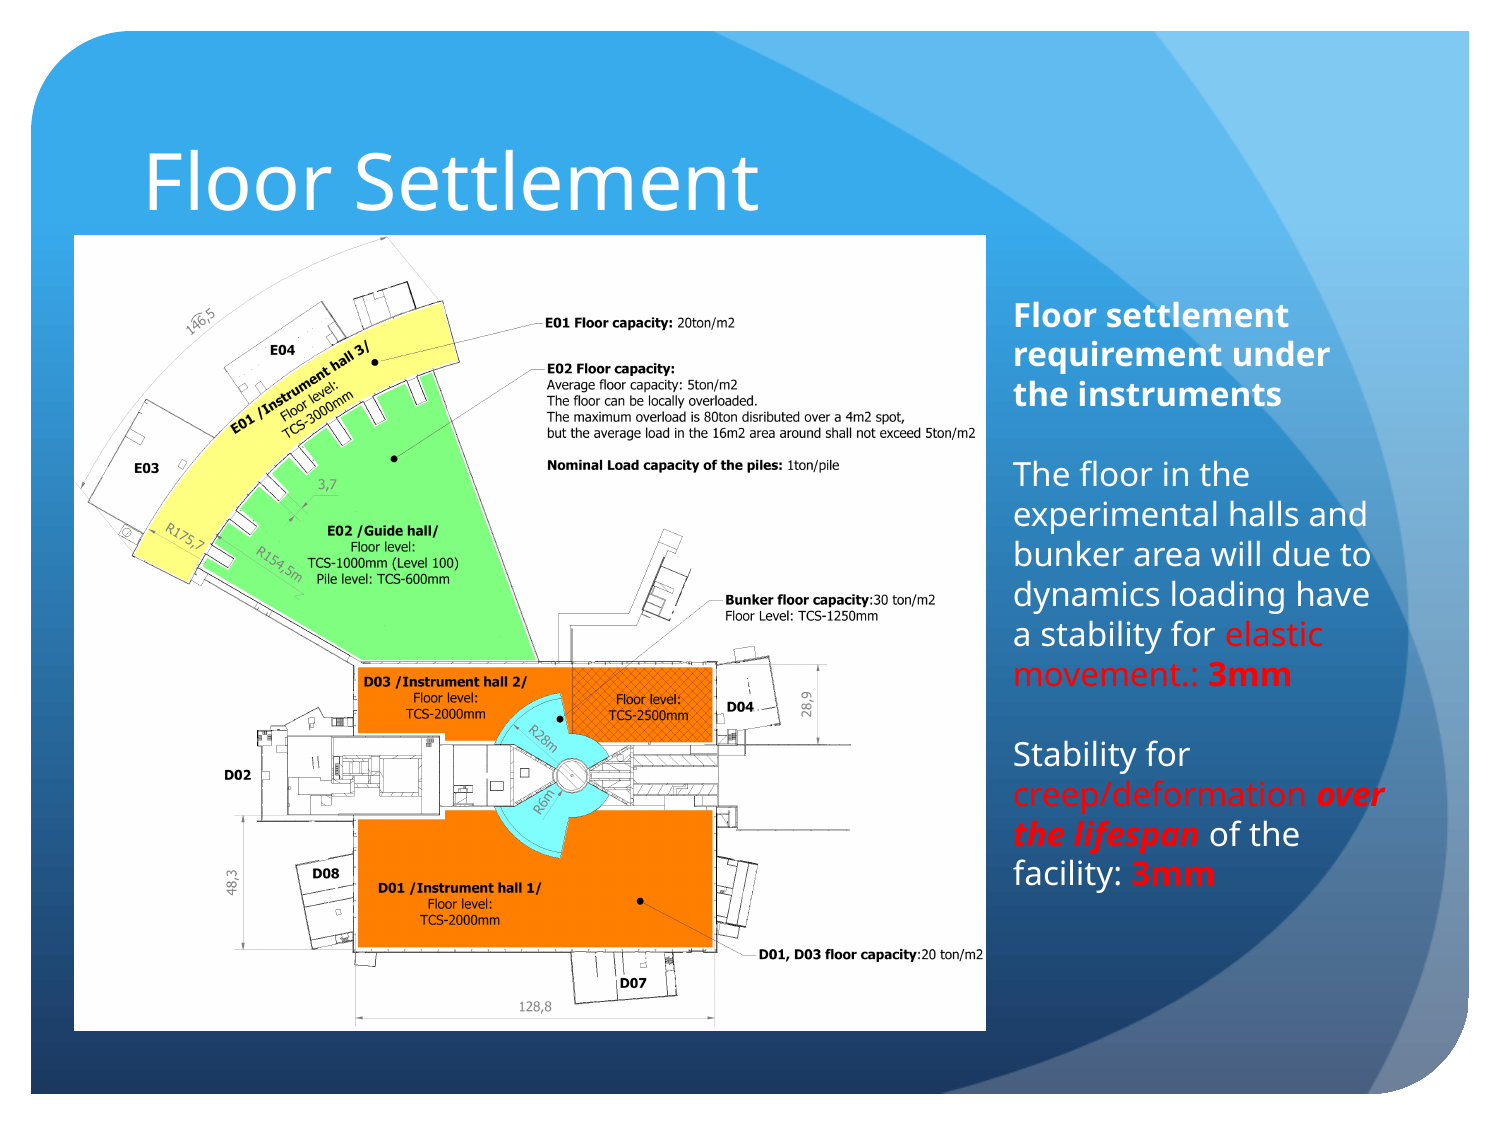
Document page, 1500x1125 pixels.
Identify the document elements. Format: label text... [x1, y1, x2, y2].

picture [24, 30, 1473, 1094]
title Floor Settlement [127, 62, 1372, 234]
text_box Floor settlement requirement under the instruments The floor in the experimental halls and bunker area will due to dynamics loading have a stability for elastic movement.: 3mm Stability for creep/deformation over the lifespan of the facility: 3mm [998, 286, 1400, 900]
